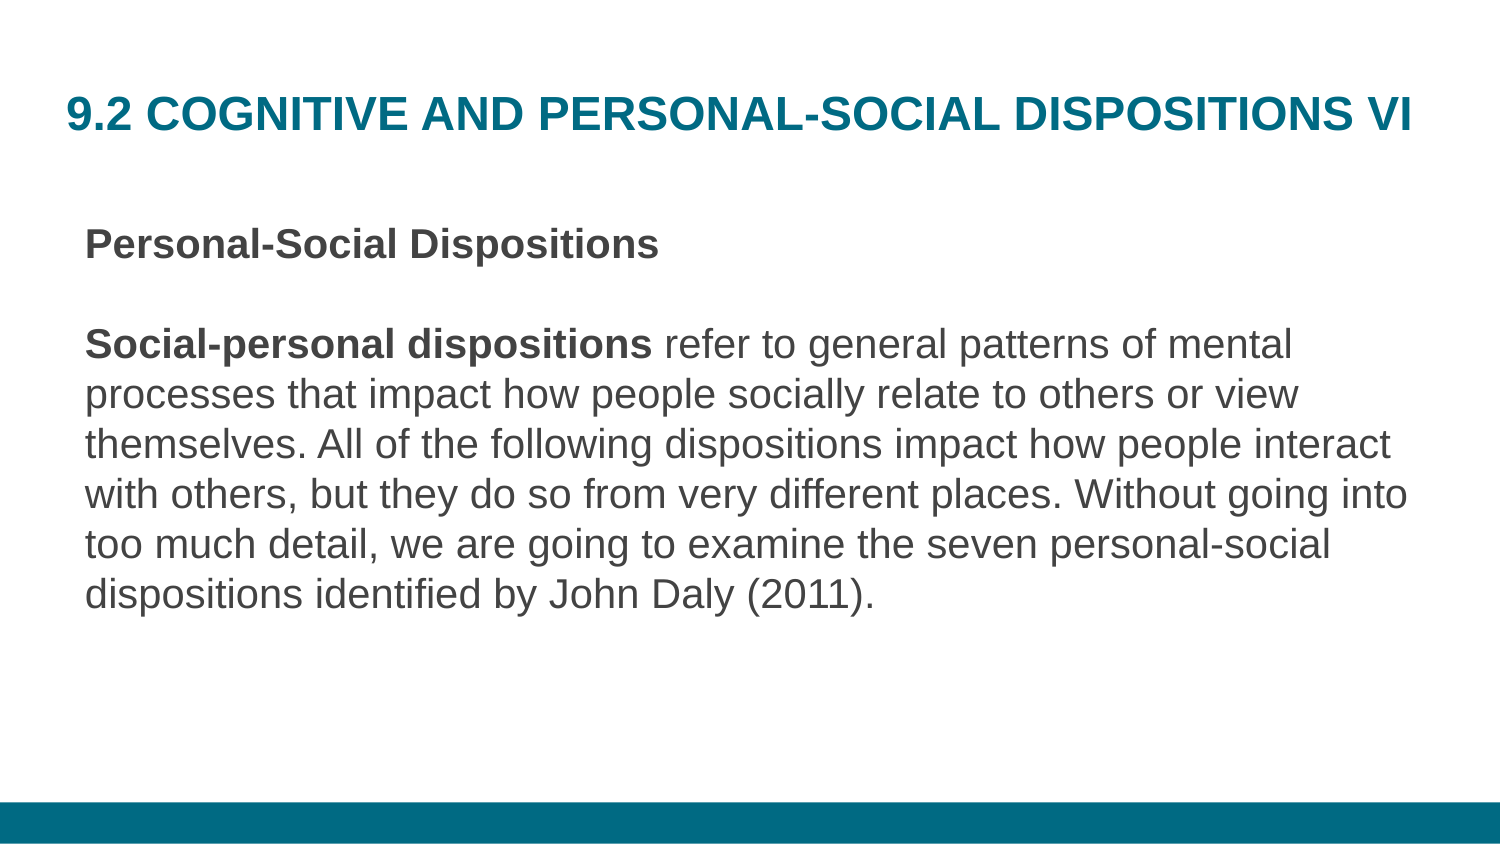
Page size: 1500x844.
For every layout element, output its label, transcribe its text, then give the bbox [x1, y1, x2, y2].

title 9.2 COGNITIVE AND PERSONAL-SOCIAL DISPOSITIONS VI [51, 67, 1449, 167]
list Personal-Social Dispositions Social-personal dispositions refer to general patterns of mental processes that impact how people socially relate to others or view themselves. All of the following dispositions impact how people interact with others, but they do so from very different places. Without going into too much detail, we are going to examine the seven personal-social dispositions identified by John Daly (2011). [51, 201, 1449, 750]
